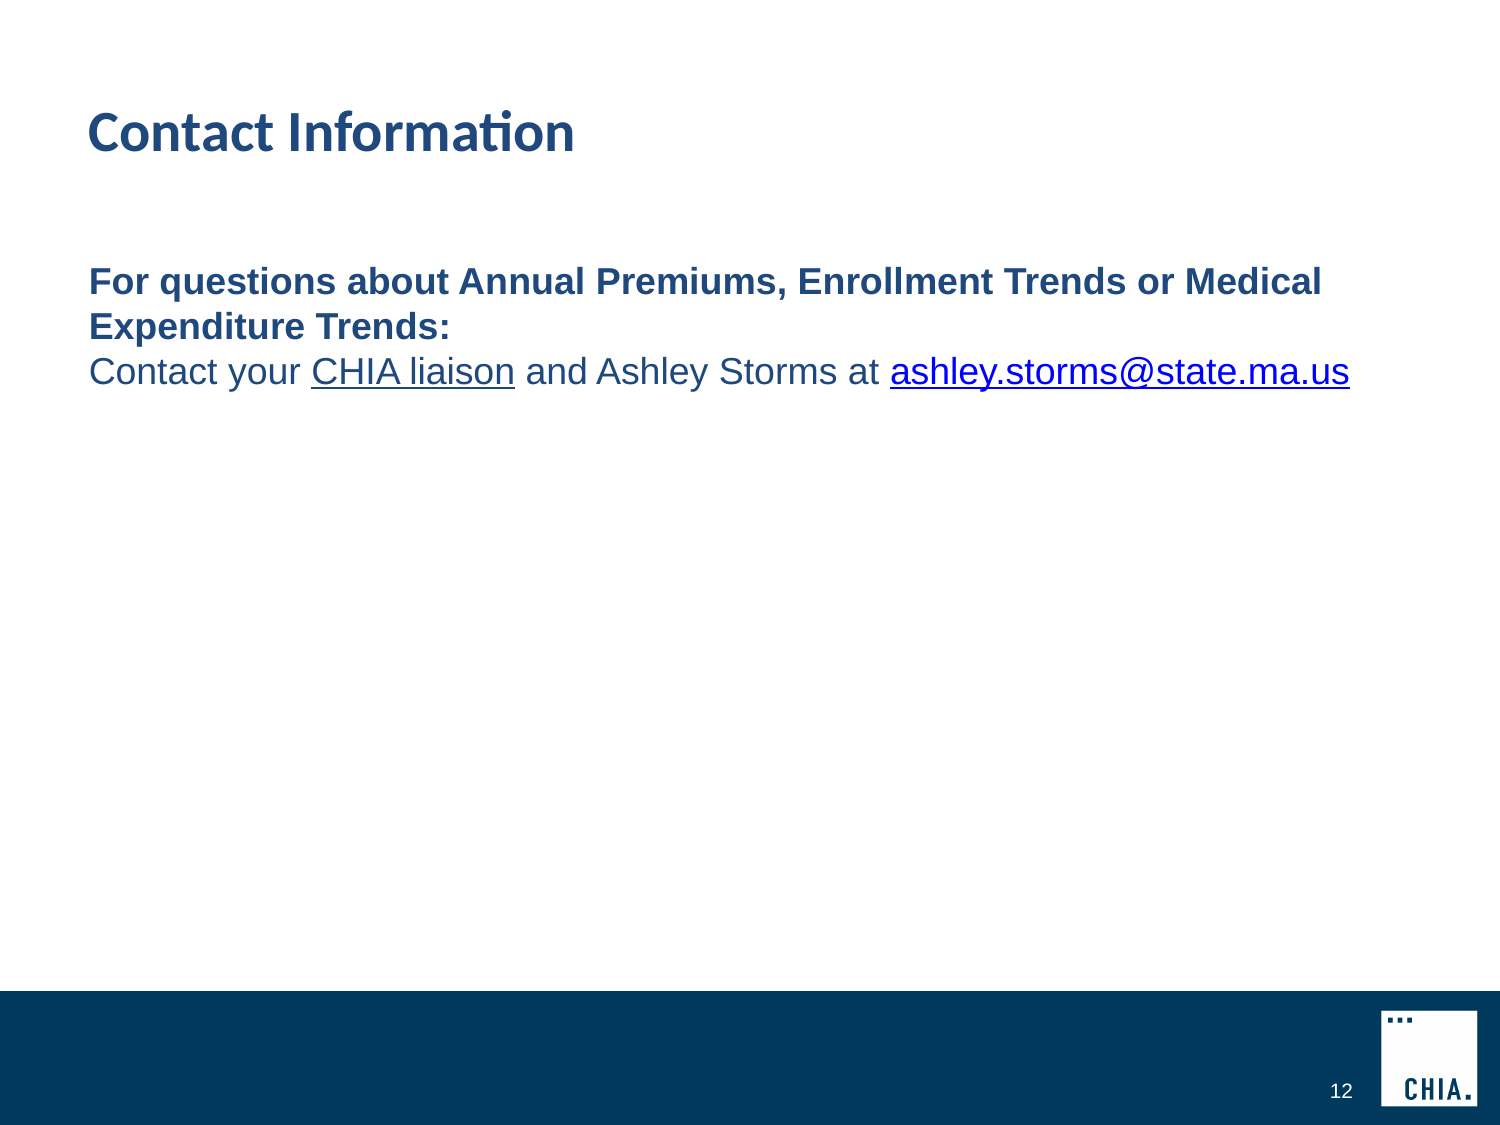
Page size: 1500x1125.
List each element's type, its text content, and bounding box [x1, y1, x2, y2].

slide_number 12 [1017, 1060, 1368, 1121]
list For questions about Annual Premiums, Enrollment Trends or Medical Expenditure Trends: Contact your CHIA liaison and Ashley Storms at ashley.storms@state.ma.us [73, 249, 1393, 975]
title Contact Information [73, 75, 1393, 181]
picture [0, 991, 1500, 1125]
